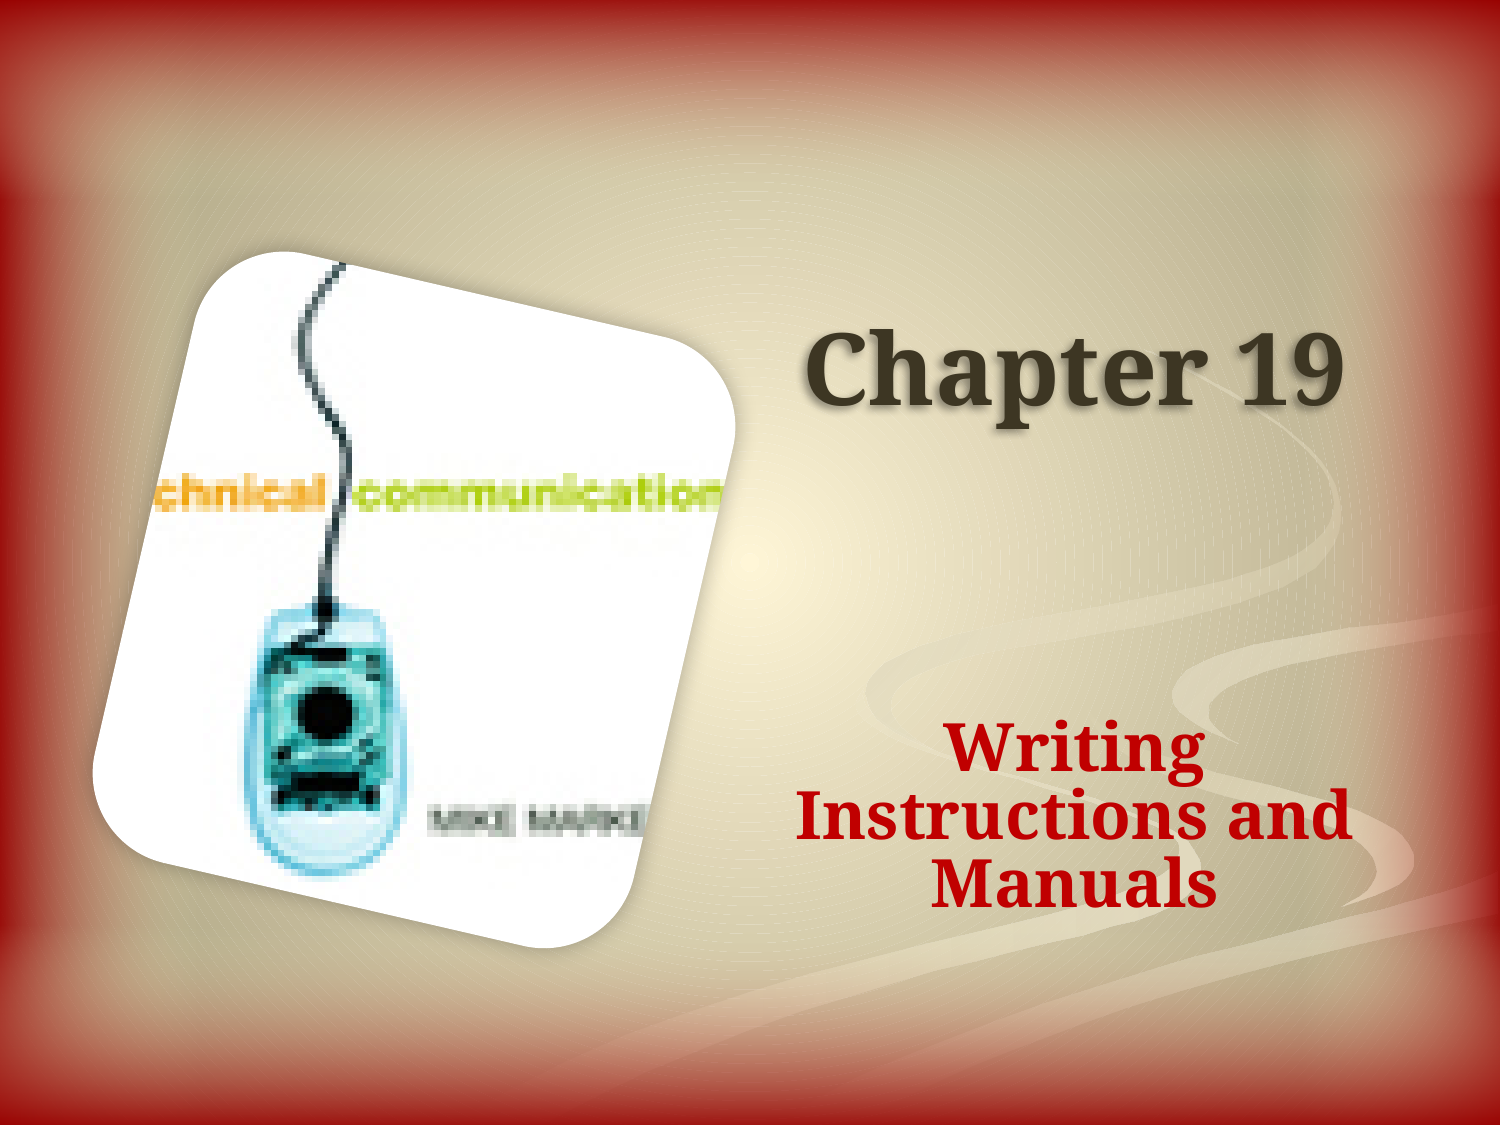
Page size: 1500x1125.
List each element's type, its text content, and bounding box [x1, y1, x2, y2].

title Chapter 19 [724, 112, 1426, 638]
picture [92, 251, 724, 949]
subtitle Writing Instructions and Manuals [724, 649, 1426, 988]
